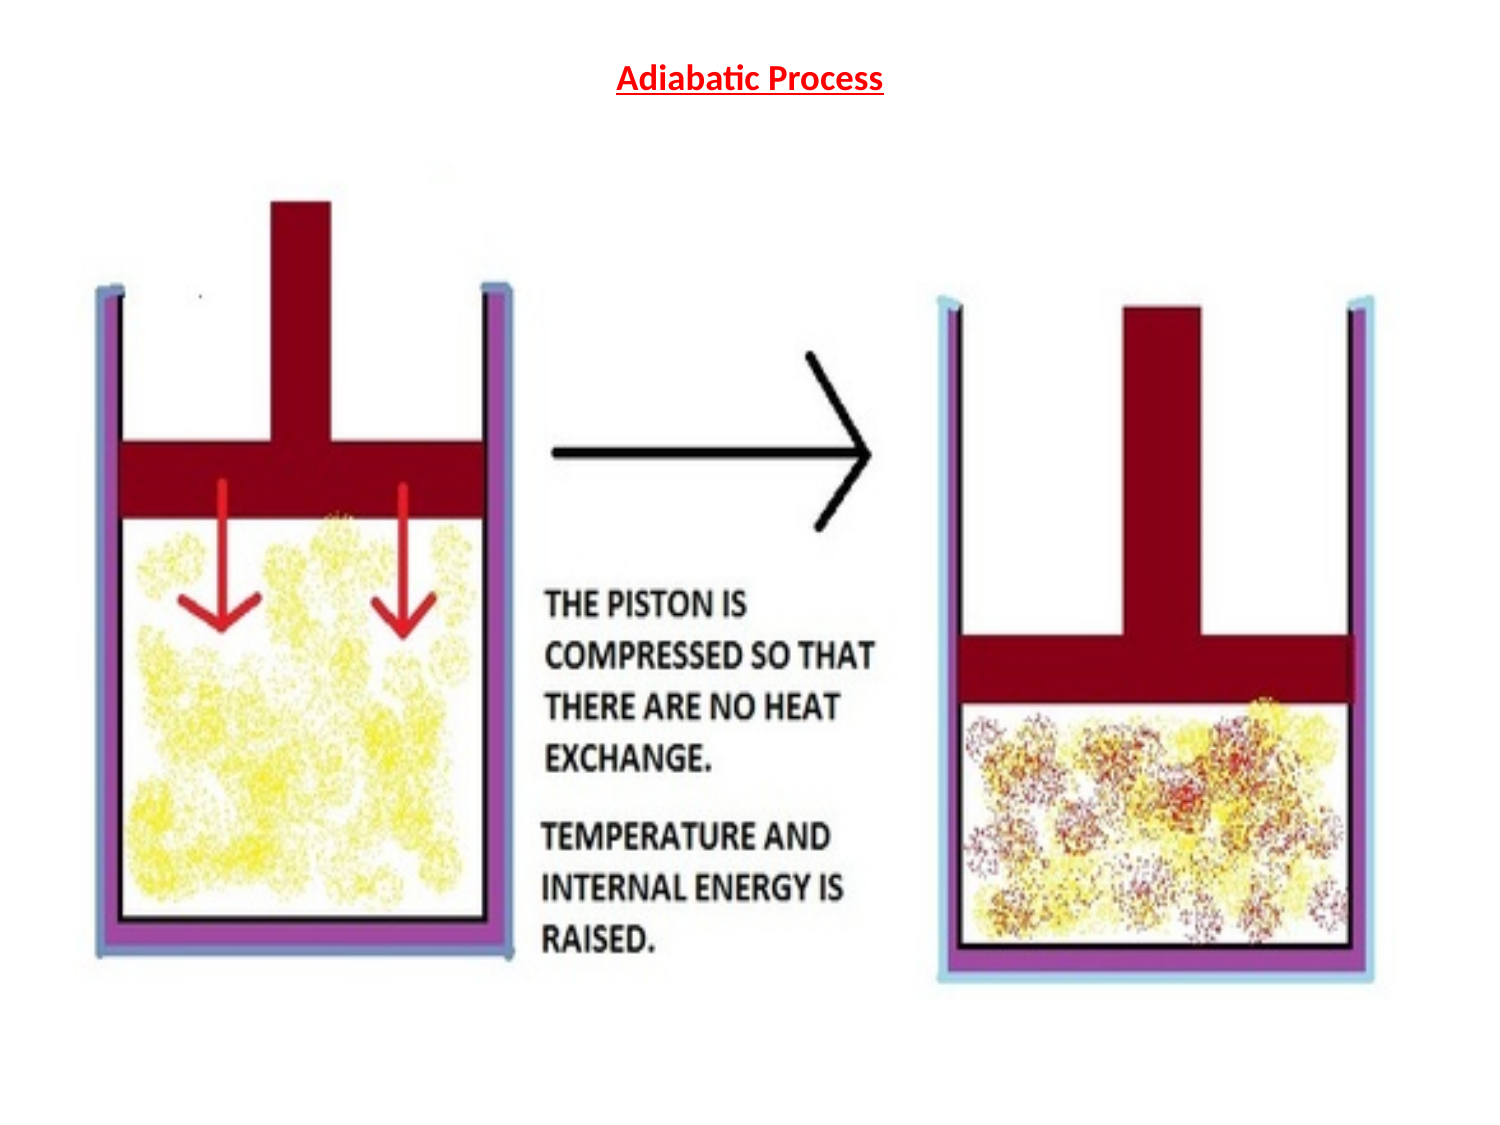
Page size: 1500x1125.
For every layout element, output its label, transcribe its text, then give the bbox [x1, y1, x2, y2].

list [74, 162, 1401, 1013]
title Adiabatic Process [75, 45, 1425, 150]
